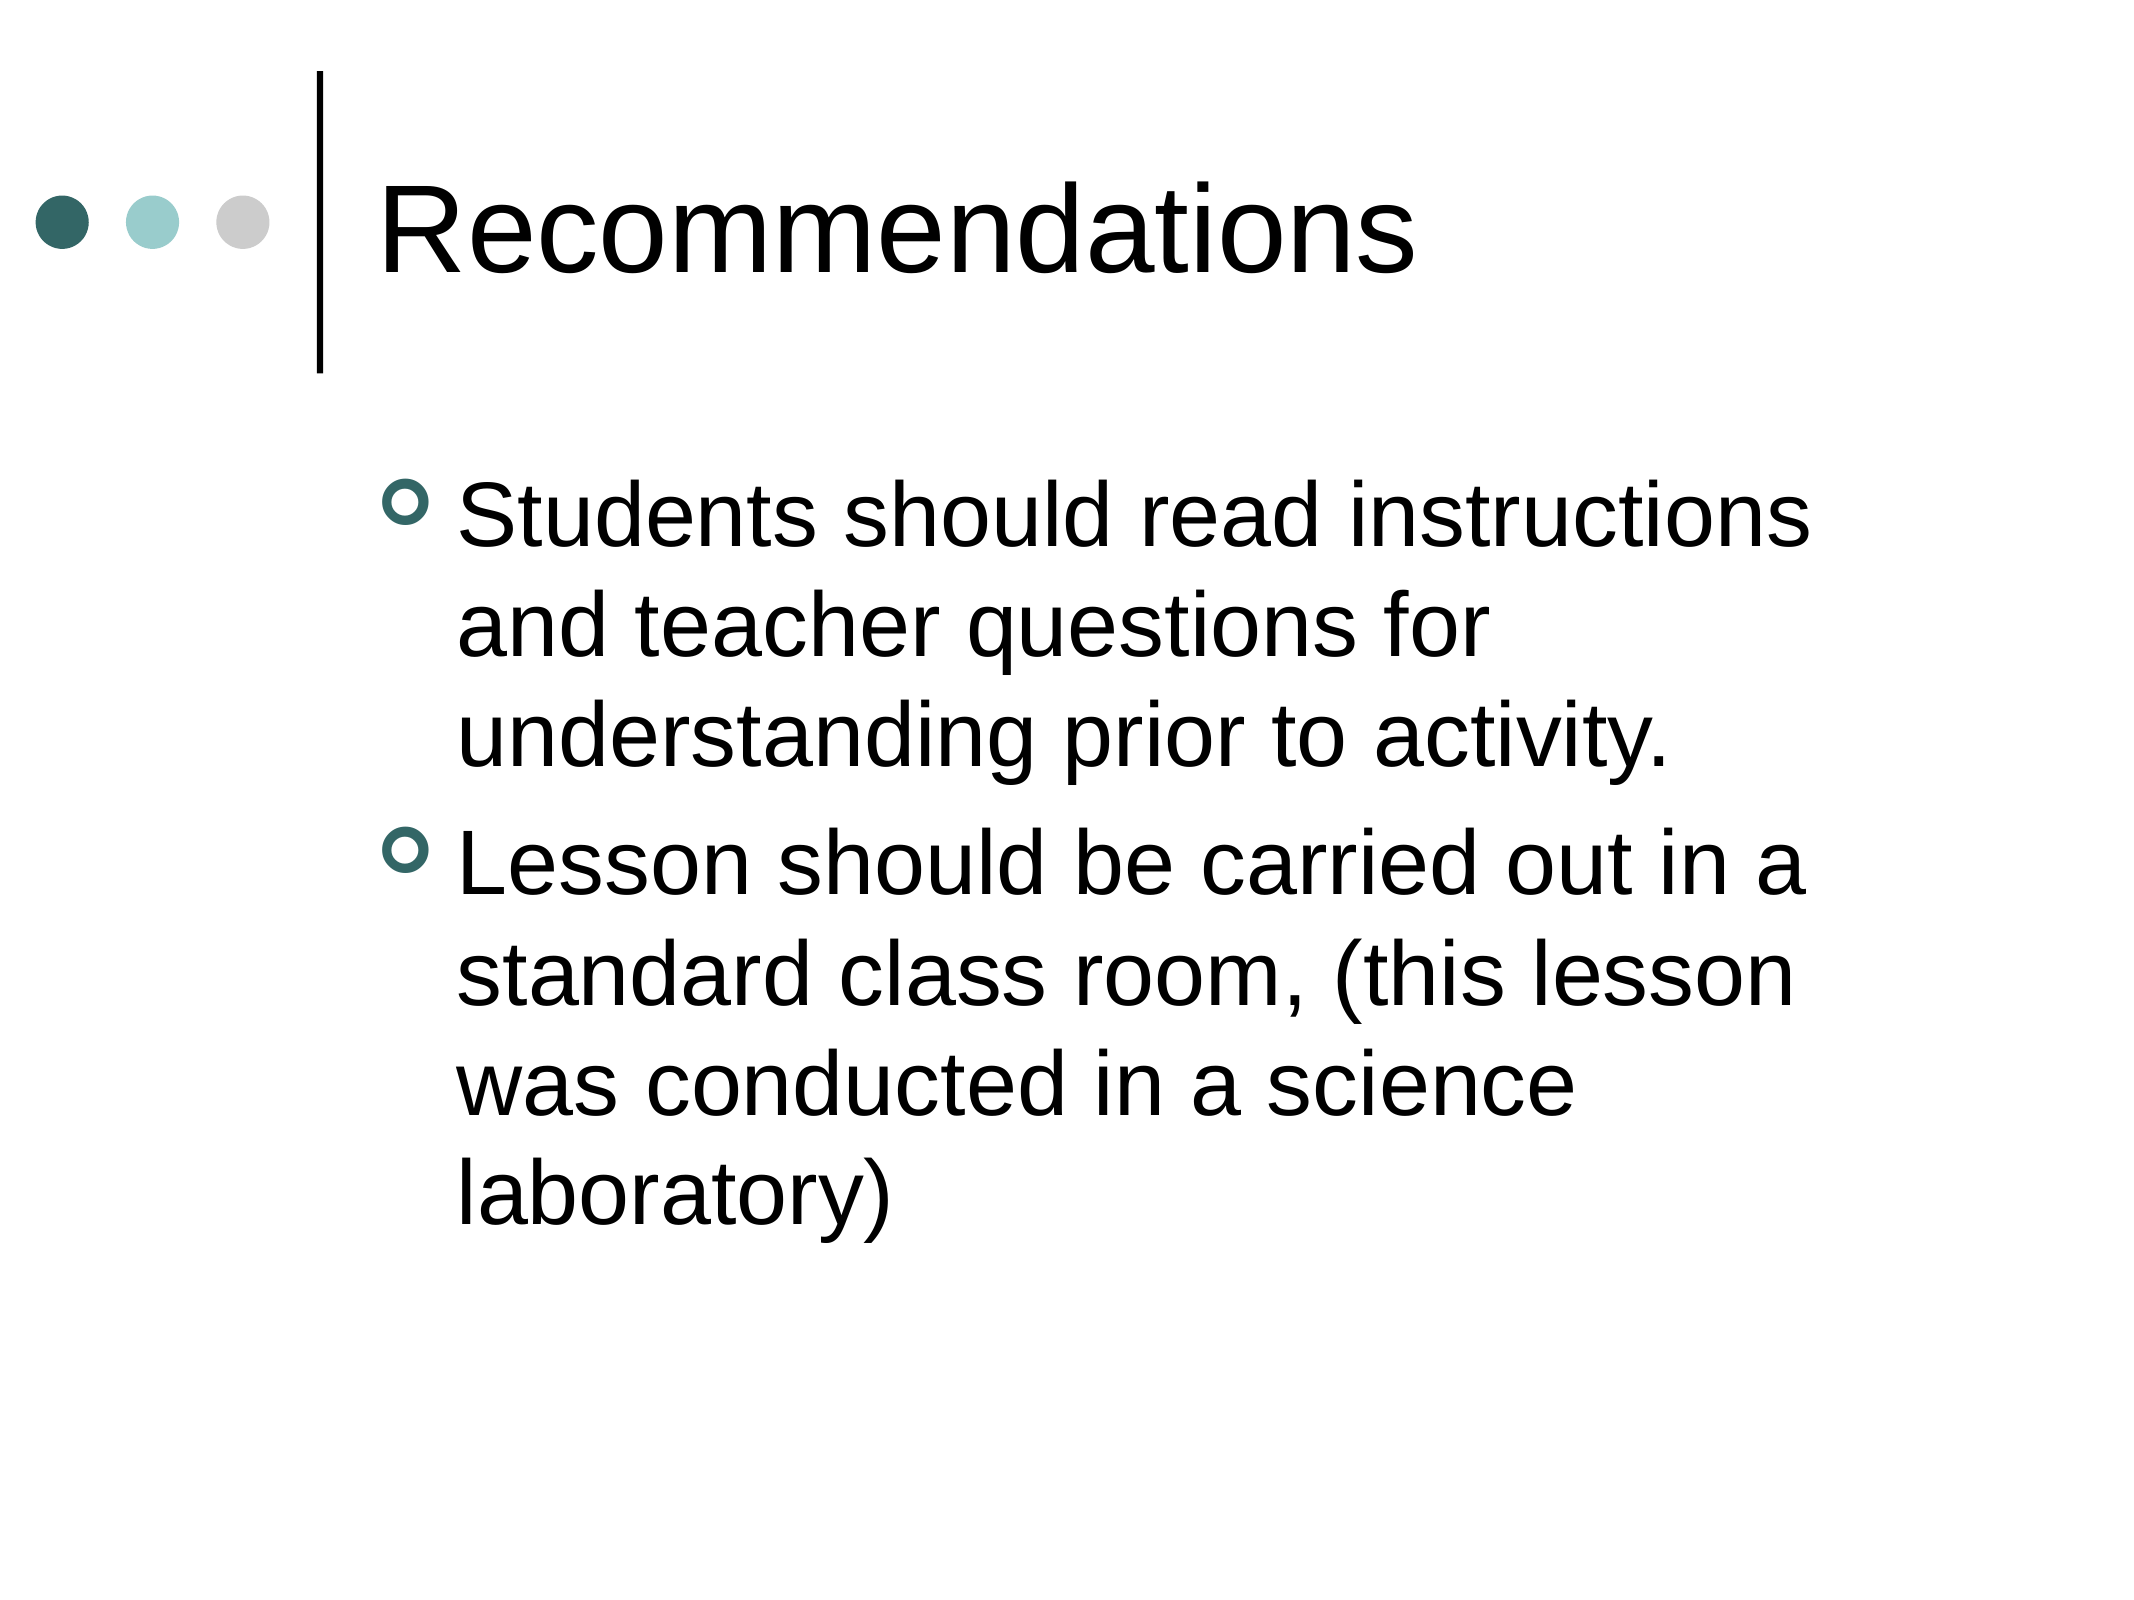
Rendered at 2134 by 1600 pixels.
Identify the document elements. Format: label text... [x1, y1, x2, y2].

list Students should read instructions and teacher questions for understanding prior to activity. Lesson should be carried out in a standard class room, (this lesson was conducted in a science laboratory) [355, 444, 1992, 1405]
title Recommendations [355, 44, 1992, 402]
